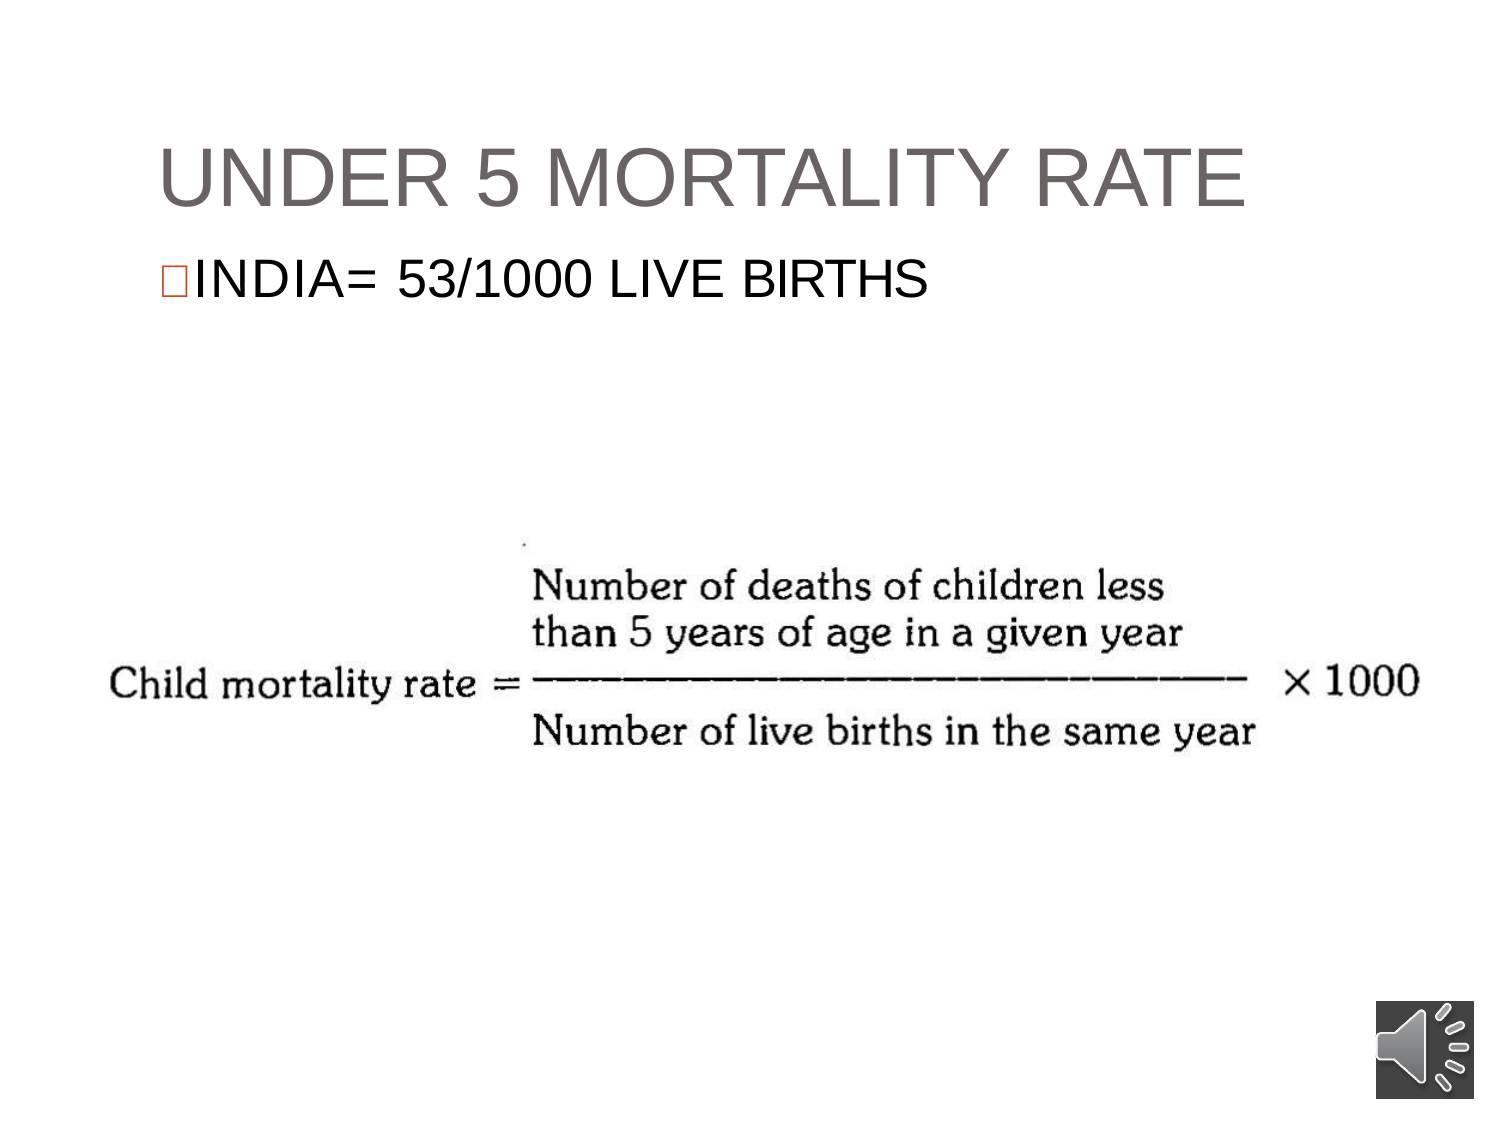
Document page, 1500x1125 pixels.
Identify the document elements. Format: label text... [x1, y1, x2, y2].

text_box [109, 536, 1421, 757]
text_box UNDER 5 MORTALITY RATE [155, 120, 1271, 223]
picture [1374, 999, 1476, 1101]
text_box INDIA= 53/1000 LIVE BIRTHS [155, 241, 939, 309]
